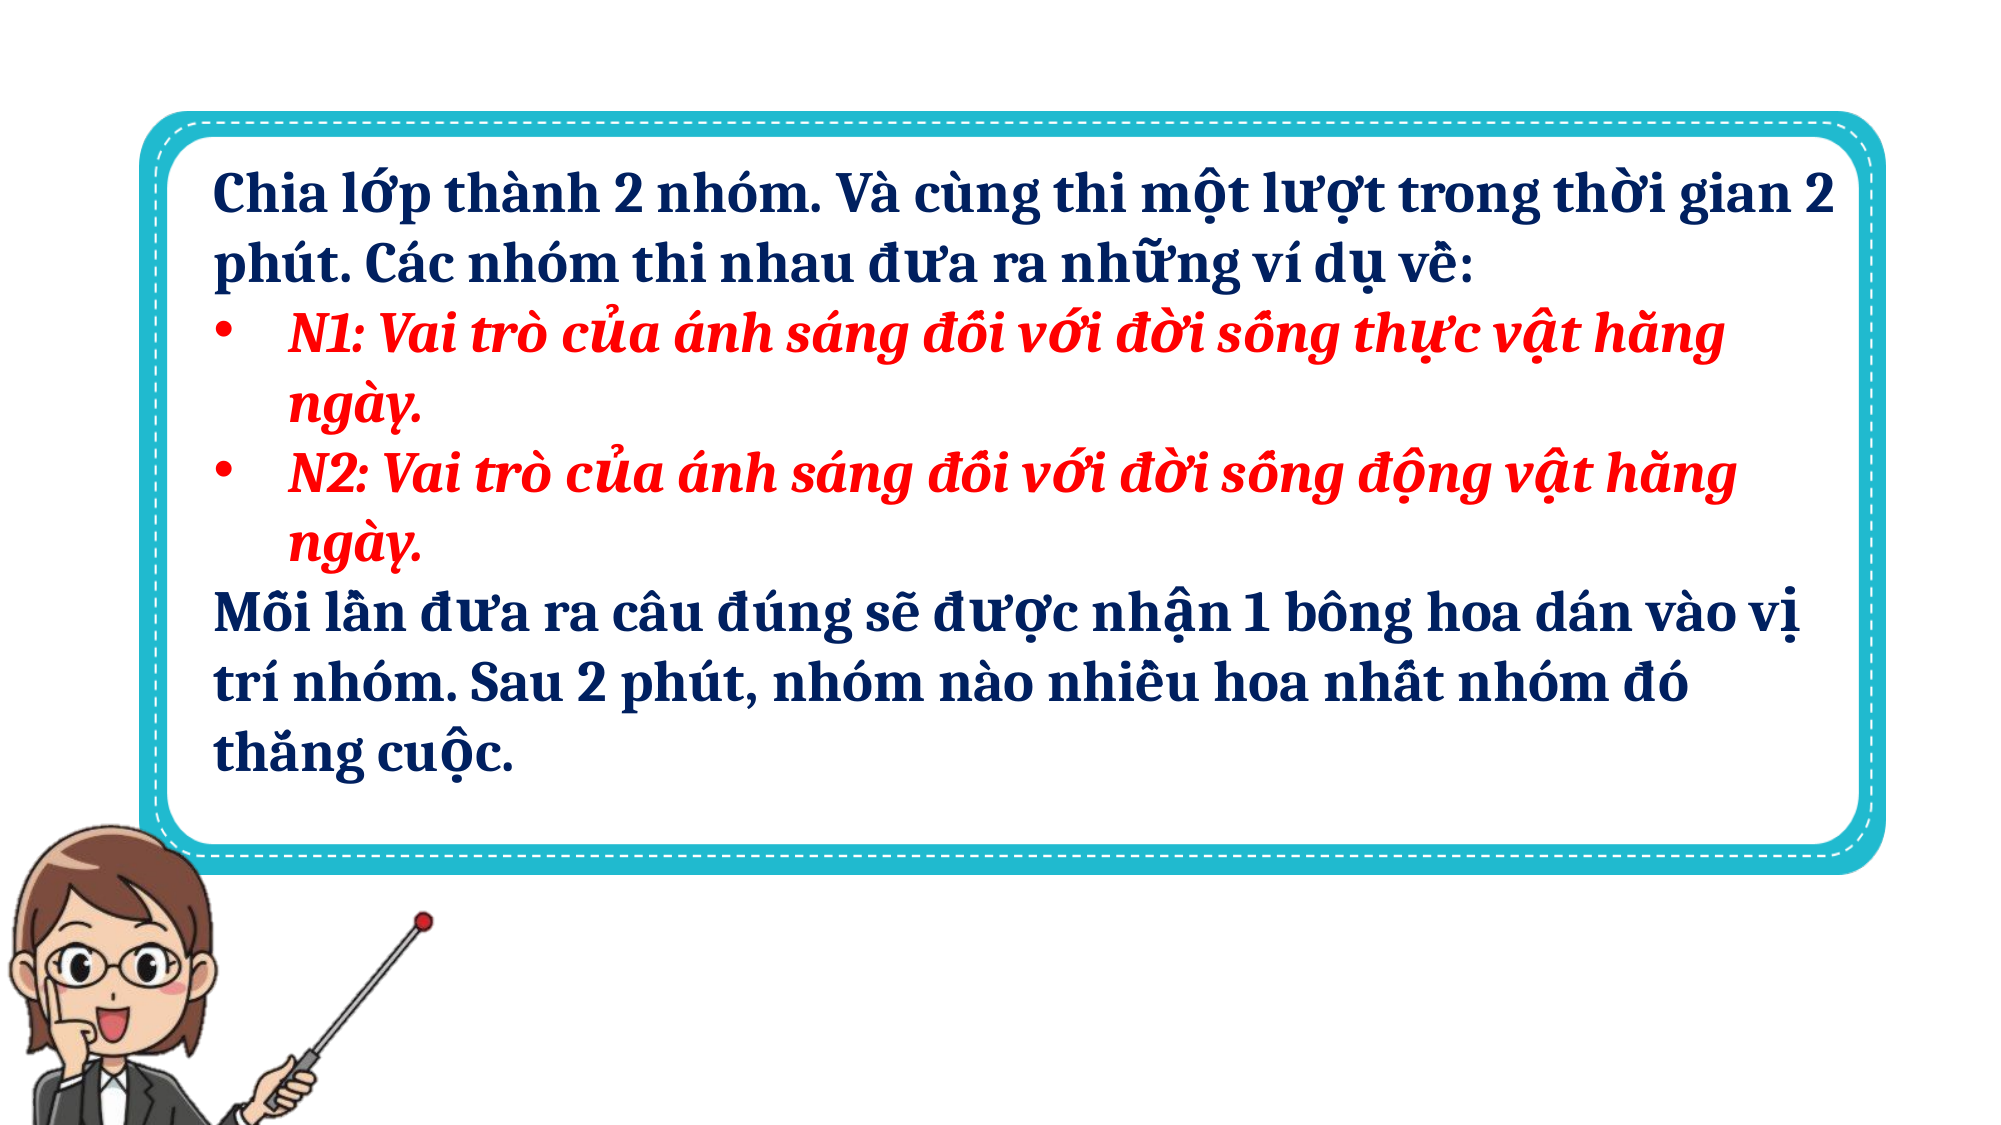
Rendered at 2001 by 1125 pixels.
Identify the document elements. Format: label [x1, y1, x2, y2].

picture [0, 111, 1886, 1125]
